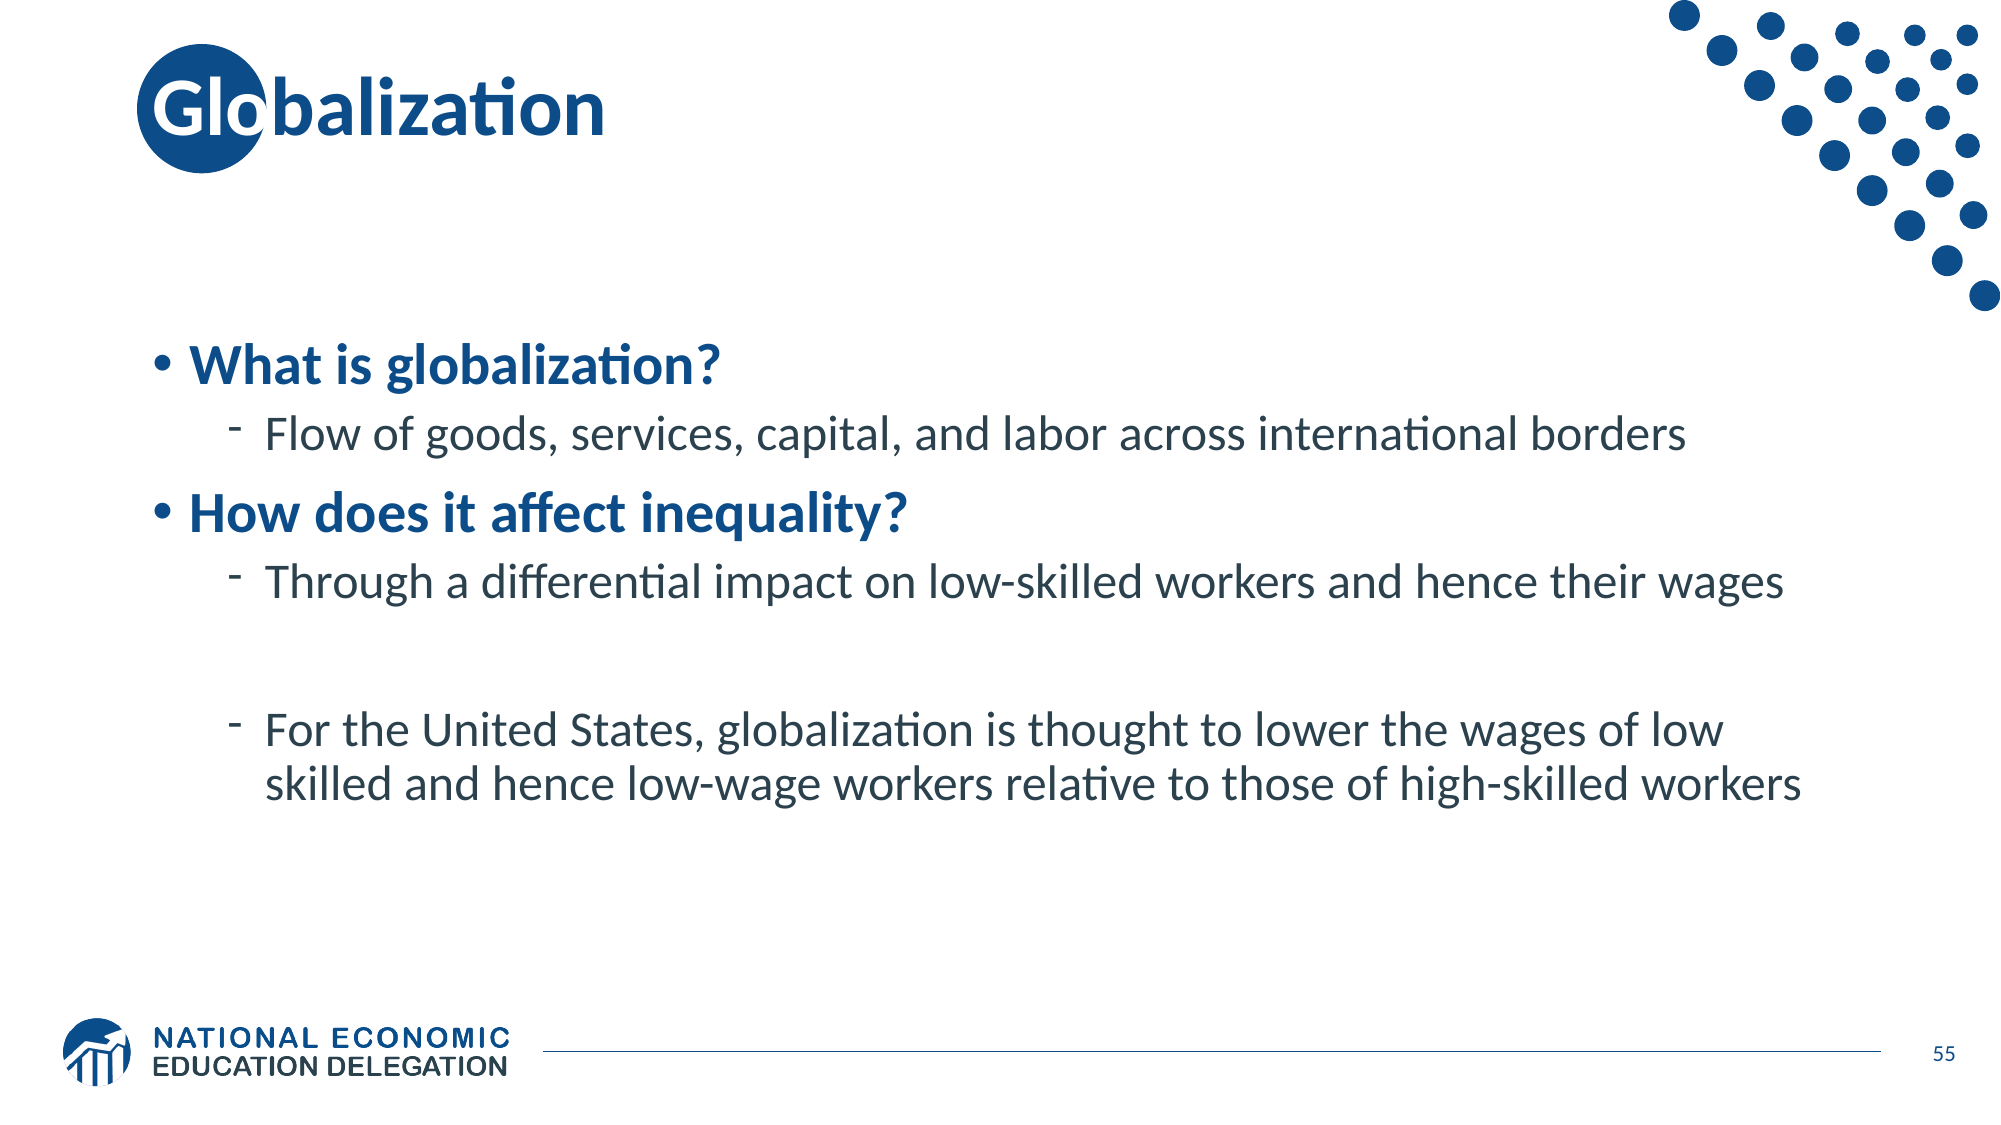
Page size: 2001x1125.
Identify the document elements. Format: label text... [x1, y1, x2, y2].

slide_number 55 [1521, 1022, 1972, 1082]
list What is globalization? Flow of goods, services, capital, and labor across international borders How does it affect inequality? Through a differential impact on low-skilled workers and hence their wages For the United States, globalization is thought to lower the wages of low skilled and hence low-wage workers relative to those of high-skilled workers [137, 257, 1863, 972]
picture [55, 1013, 520, 1091]
title Globalization [137, 0, 1863, 218]
